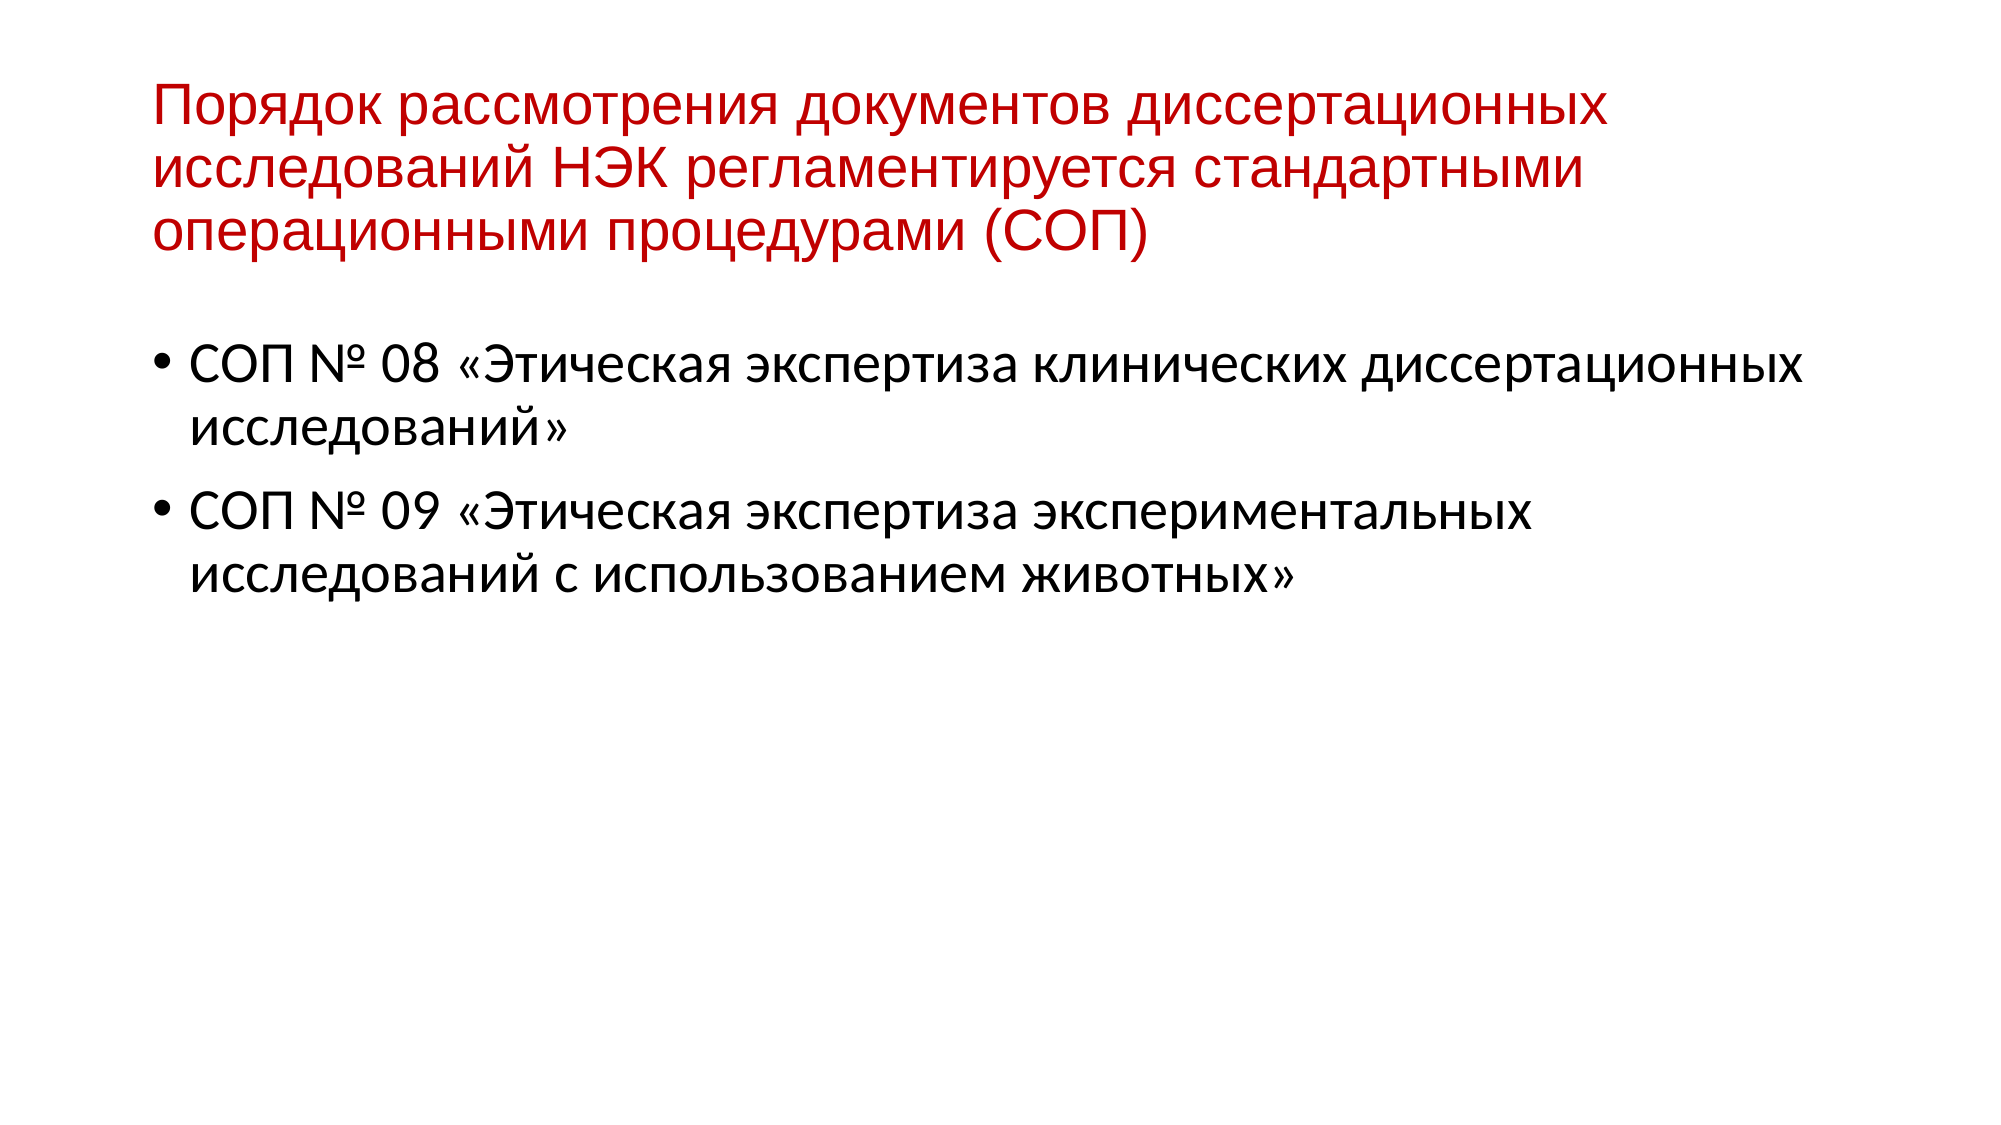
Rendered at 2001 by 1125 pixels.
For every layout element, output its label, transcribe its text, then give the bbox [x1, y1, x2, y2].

title Порядок рассмотрения документов диссертационных исследований НЭК регламентируется стандартными операционными процедурами (СОП) [137, 59, 1863, 278]
list СОП № 08 «Этическая экспертиза клинических диссертационных исследований» СОП № 09 «Этическая экспертиза экспериментальных исследований с использованием животных» [137, 324, 1863, 1039]
